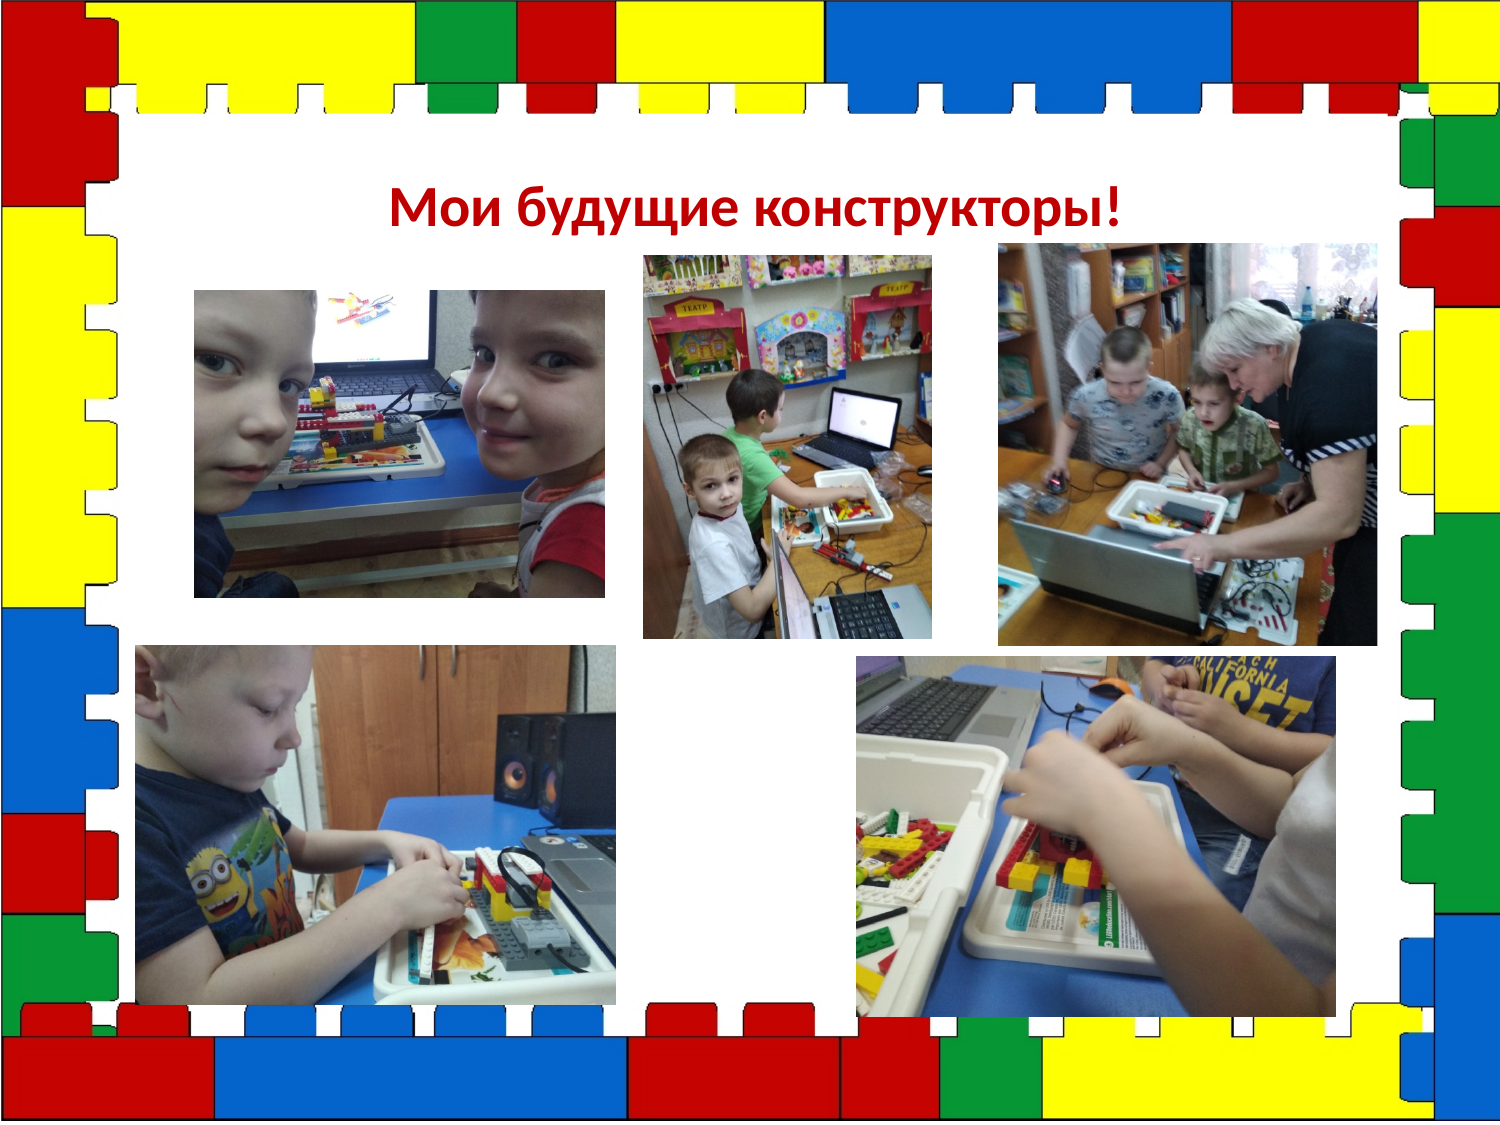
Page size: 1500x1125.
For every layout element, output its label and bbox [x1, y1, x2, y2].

picture [856, 656, 1337, 1017]
picture [135, 644, 616, 1006]
picture [194, 290, 605, 599]
list [0, 0, 1500, 1121]
picture [643, 255, 932, 639]
picture [997, 243, 1378, 646]
